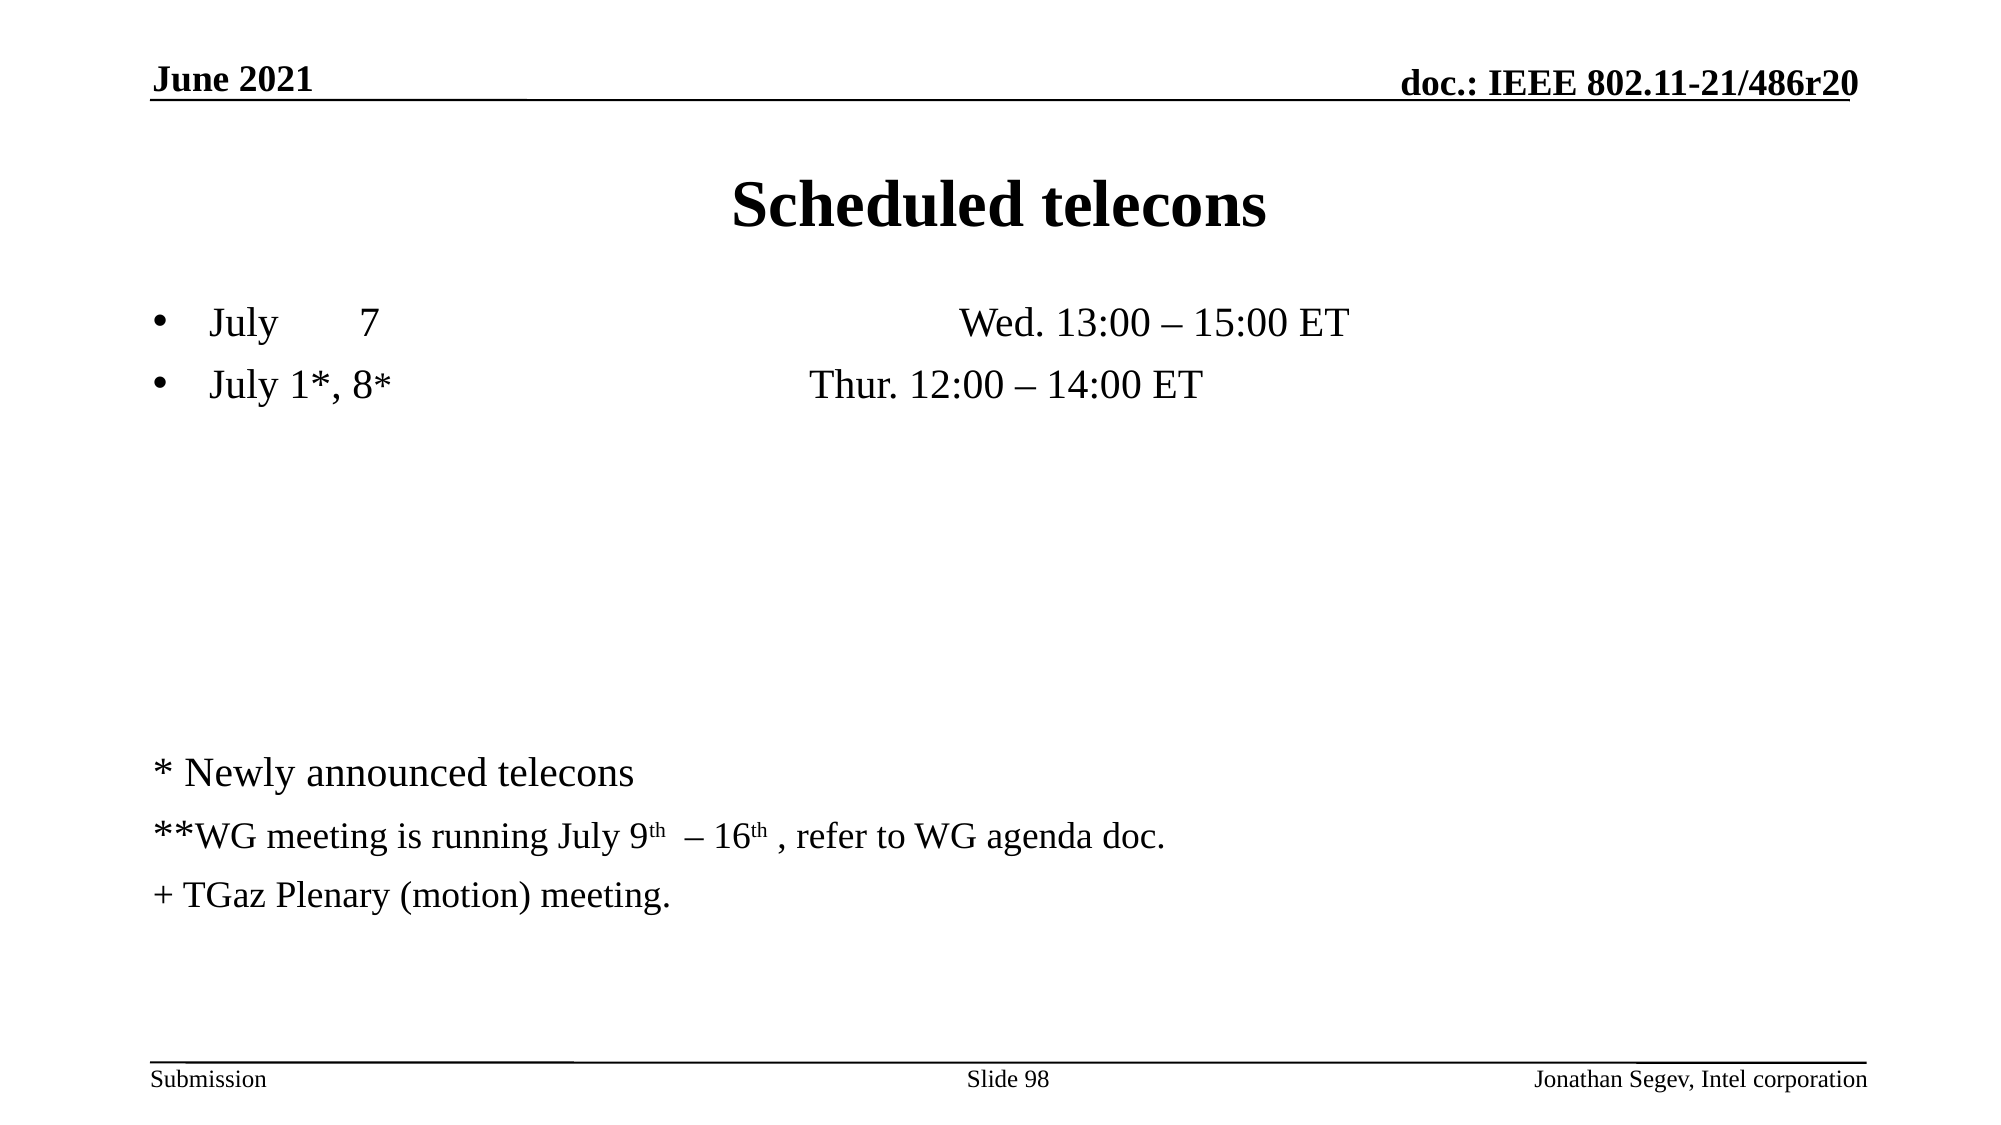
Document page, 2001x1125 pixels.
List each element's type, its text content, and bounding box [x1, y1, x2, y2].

title Scheduled telecons [149, 112, 1850, 288]
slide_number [152, 54, 563, 100]
list July 7 Wed. 13:00 – 15:00 ET July 1*, 8* Thur. 12:00 – 14:00 ET * Newly announced telecons **WG meeting is running July 9th – 16th , refer to WG agenda doc. + TGaz Plenary (motion) meeting. [137, 286, 1838, 1000]
footer Jonathan Segev, Intel corporation [1171, 1061, 1869, 1093]
slide_number Slide 98 [950, 1061, 1067, 1123]
